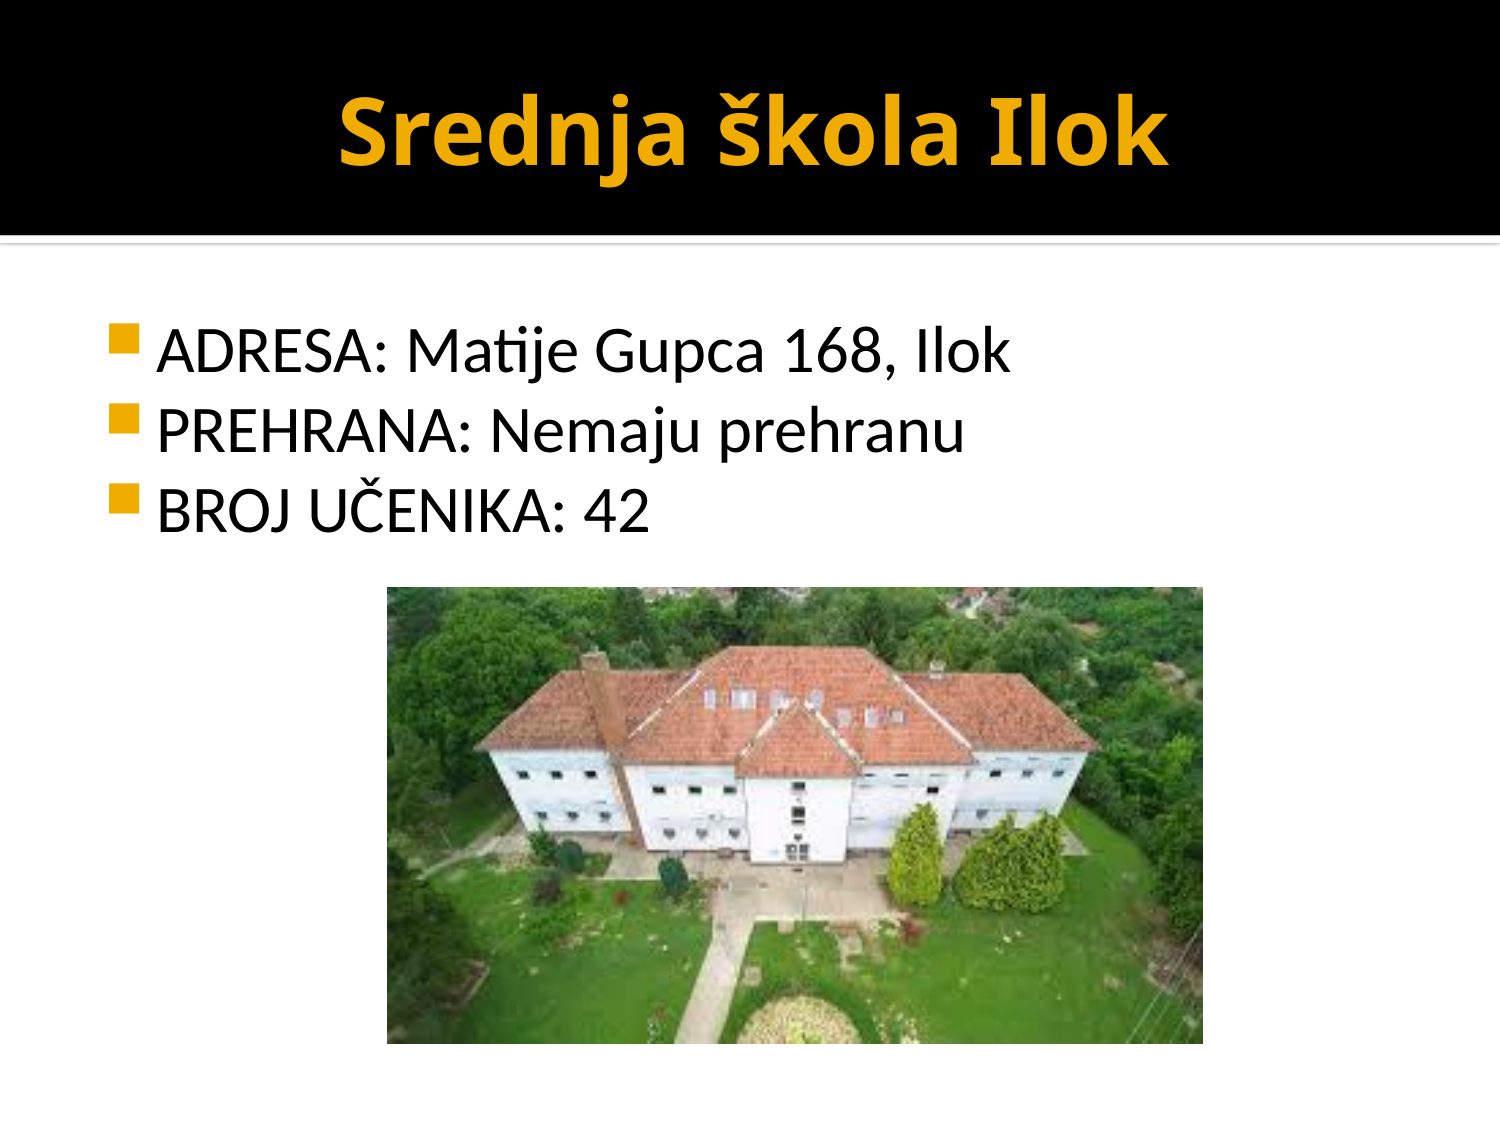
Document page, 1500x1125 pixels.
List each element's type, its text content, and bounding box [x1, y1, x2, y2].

list ADRESA: Matije Gupca 168, Ilok PREHRANA: Nemaju prehranu BROJ UČENIKA: 42 [75, 291, 1425, 1050]
picture [387, 587, 1203, 1044]
title Srednja škola Ilok [75, 25, 1425, 231]
